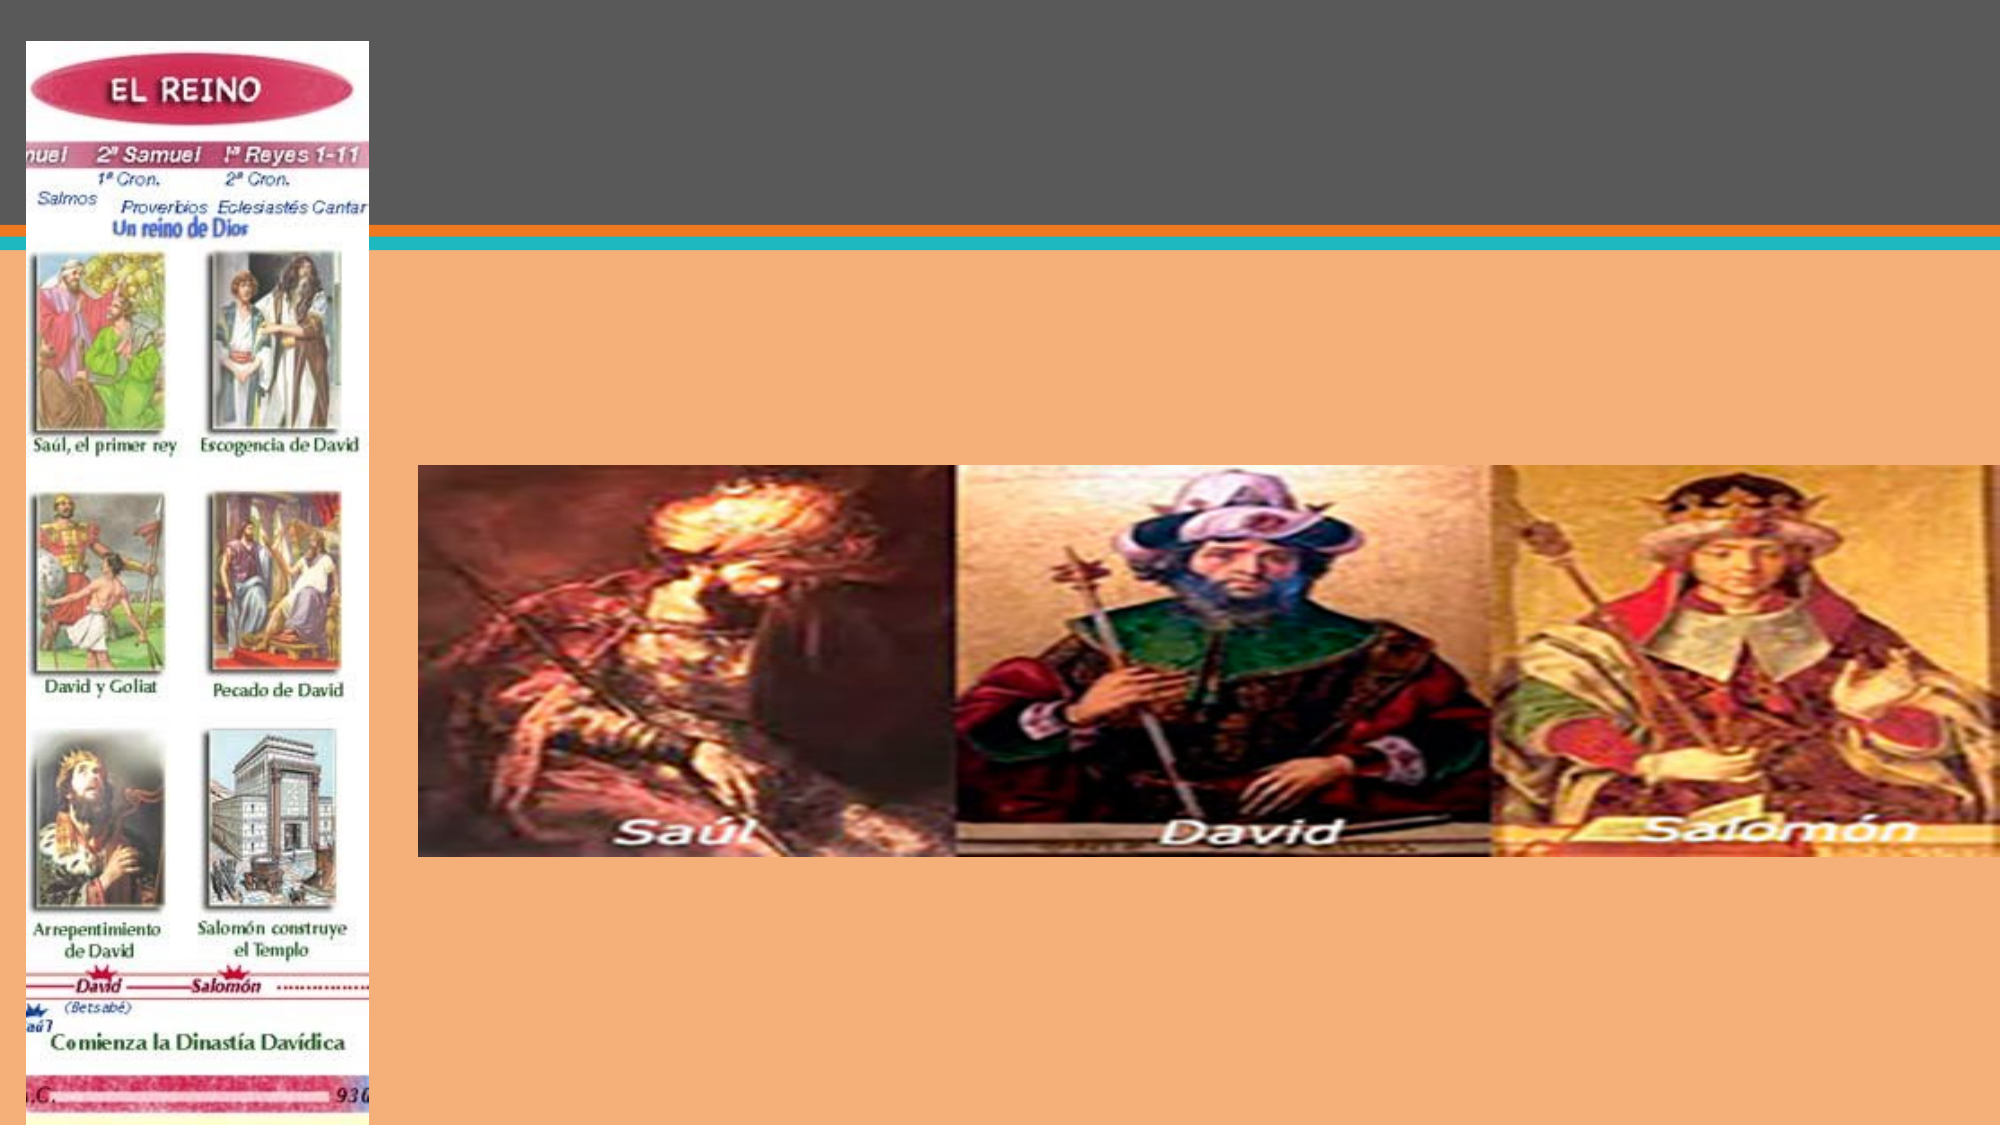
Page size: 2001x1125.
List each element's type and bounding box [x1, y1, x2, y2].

picture [418, 465, 2000, 857]
list [26, 41, 369, 1125]
